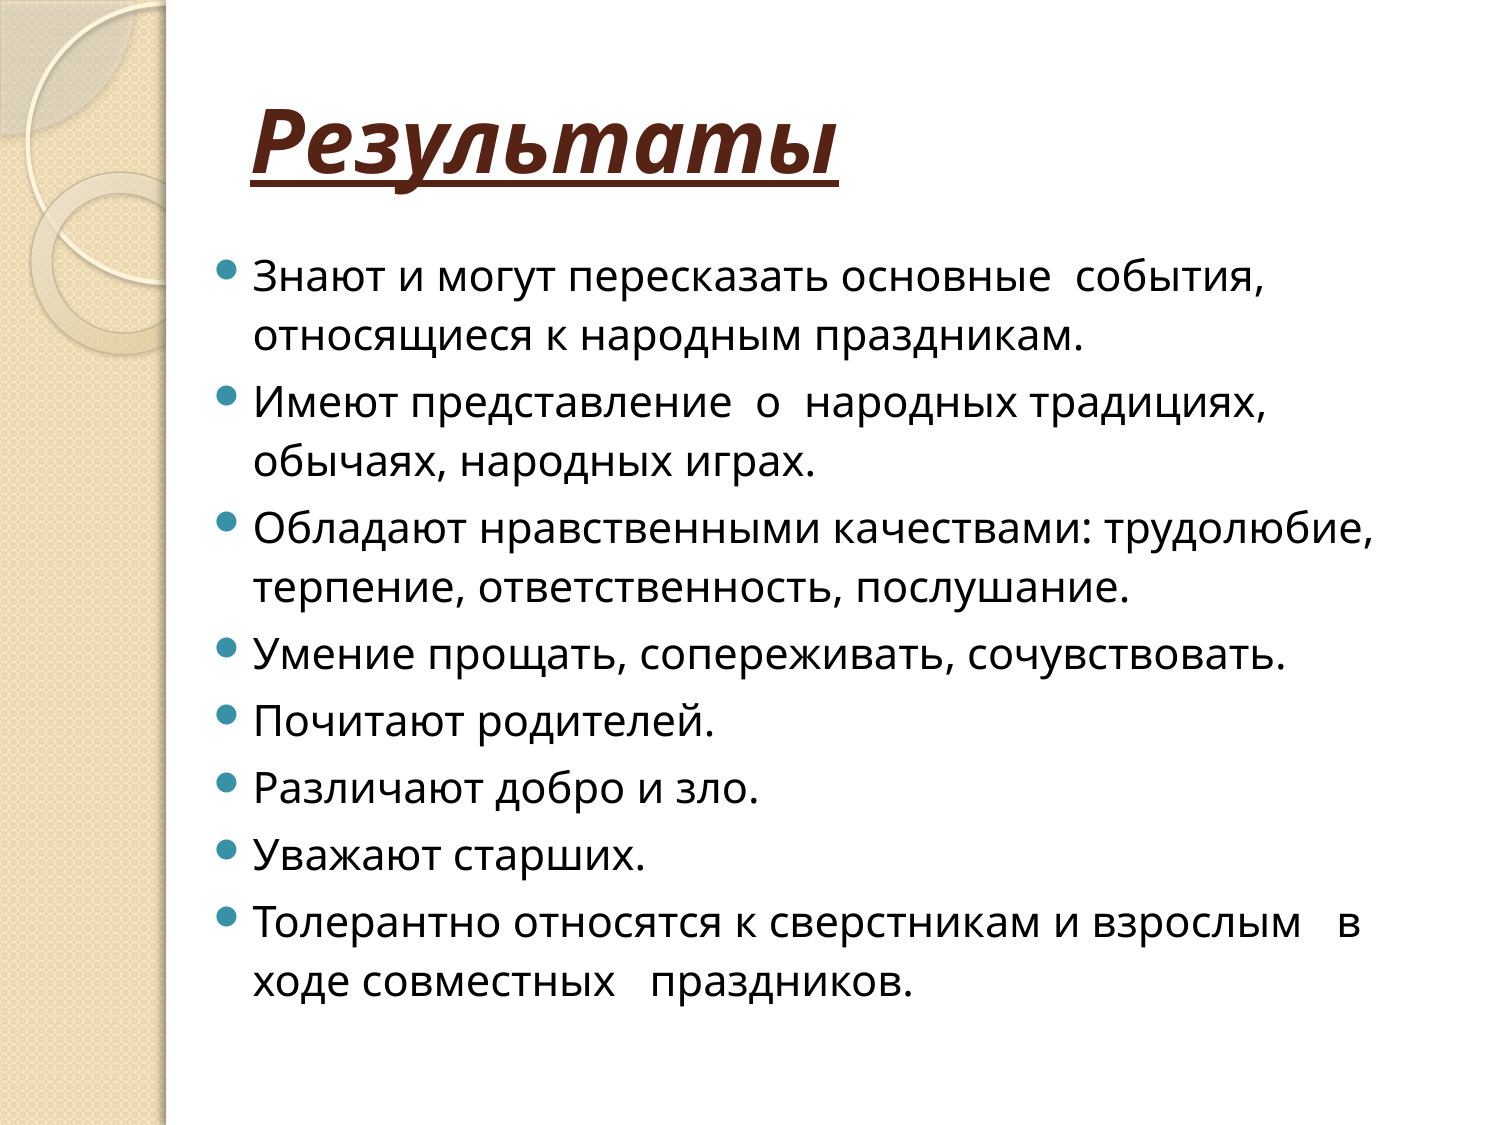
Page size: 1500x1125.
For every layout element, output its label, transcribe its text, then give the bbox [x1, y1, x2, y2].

title Результаты [235, 45, 1466, 233]
list Знают и могут пересказать основные события, относящиеся к народным праздникам. Имеют представление о народных традициях, обычаях, народных играх. Обладают нравственными качествами: трудолюбие, терпение, ответственность, послушание. Умение прощать, сопереживать, сочувствовать. Почитают родителей. Различают добро и зло. Уважают старших. Толерантно относятся к сверстникам и взрослым в ходе совместных праздников. [187, 237, 1466, 1025]
